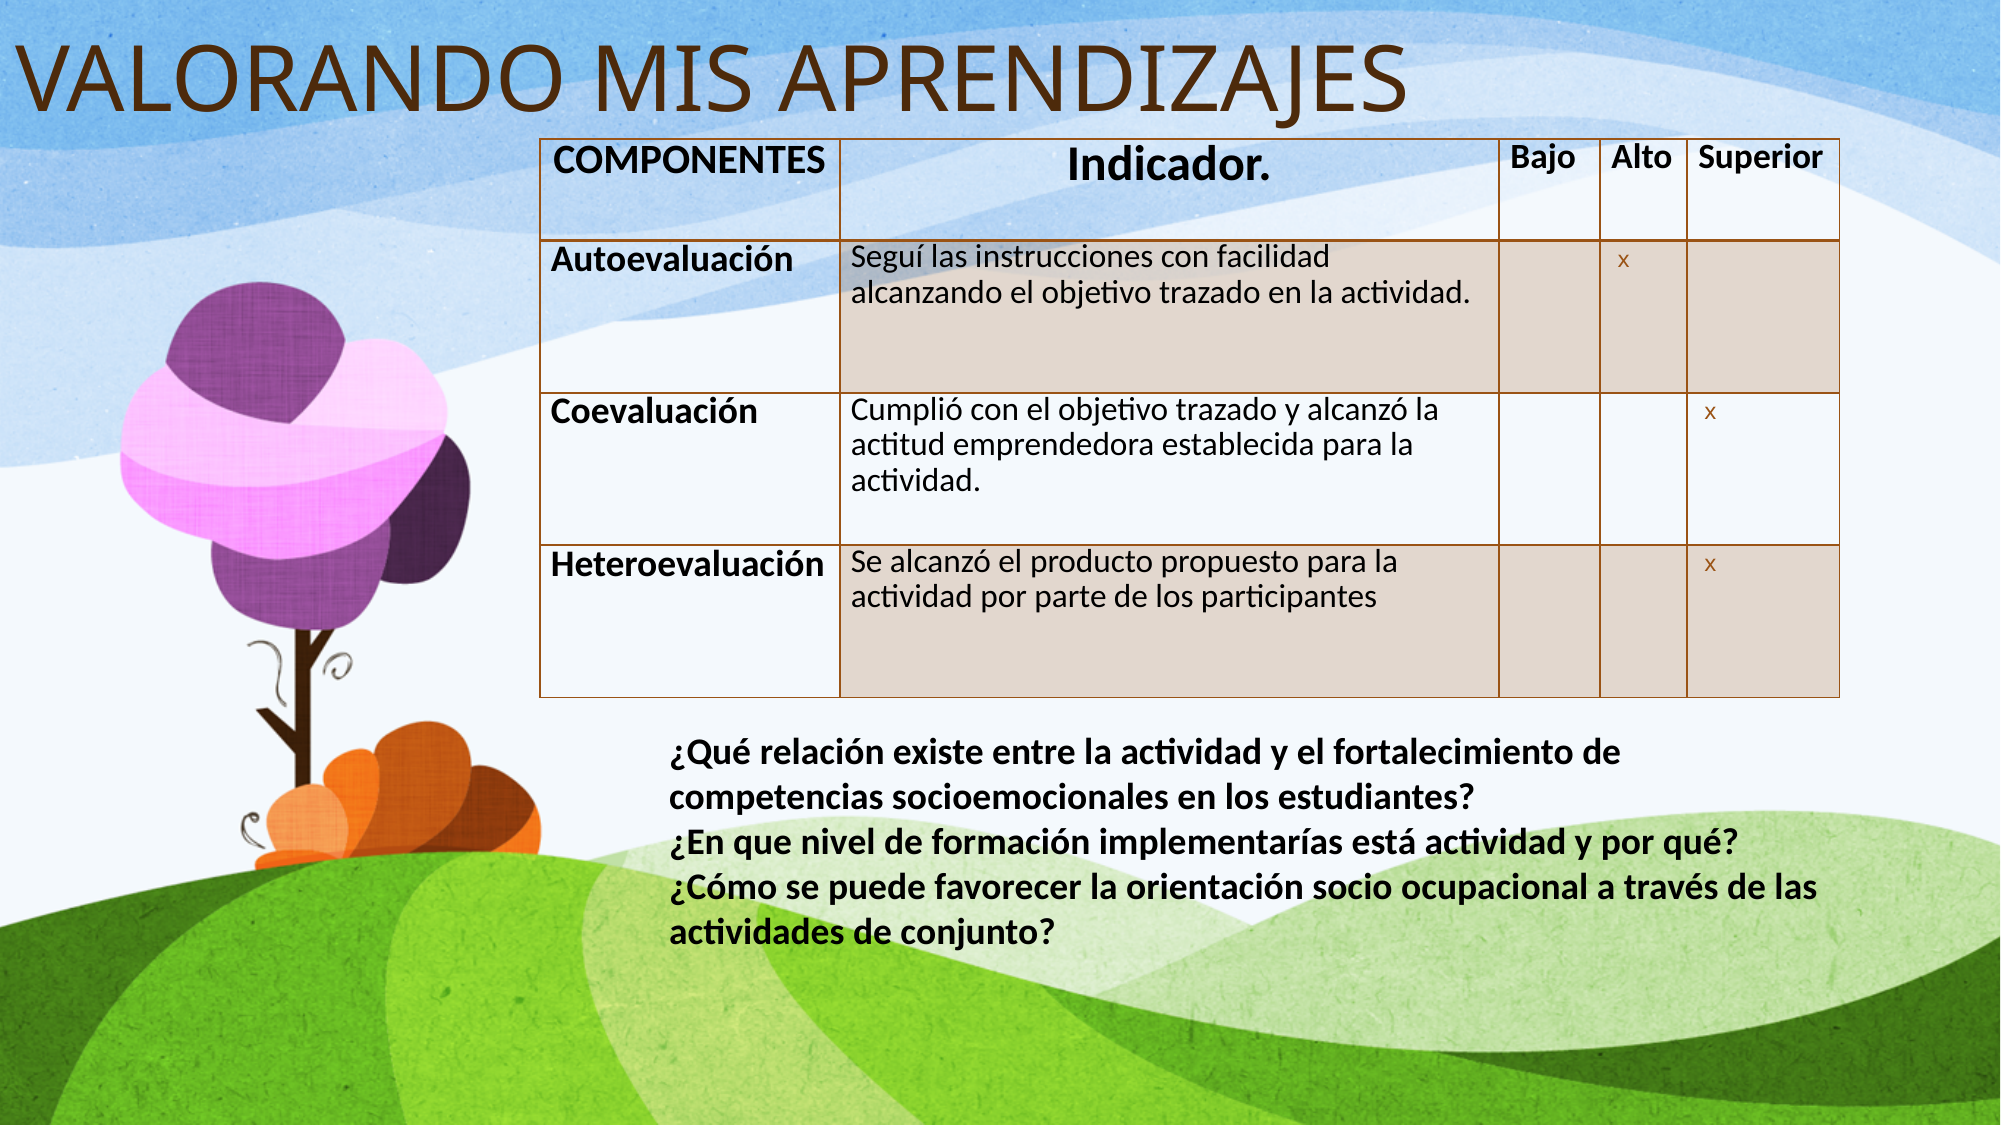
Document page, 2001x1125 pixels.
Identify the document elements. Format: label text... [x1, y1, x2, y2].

table_cell [1601, 546, 1686, 697]
table_header Bajo [1500, 140, 1599, 239]
table_cell x [1601, 242, 1686, 392]
table_cell [1601, 394, 1686, 544]
table_cell [1688, 242, 1839, 392]
table_cell Cumplió con el objetivo trazado y alcanzó la actitud emprendedora establecida para la actividad. [841, 394, 1498, 544]
table_cell [1500, 394, 1599, 544]
text_box ¿Qué relación existe entre la actividad y el fortalecimiento de competencias socioemocionales en los estudiantes? ¿En que nivel de formación implementarías está actividad y por qué? ¿Cómo se puede favorecer la orientación socio ocupacional a través de las actividades de conjunto? [654, 719, 1857, 1005]
table_cell Autoevaluación [541, 242, 839, 392]
table_cell x [1688, 394, 1839, 544]
table_cell Coevaluación [541, 394, 839, 544]
table_cell [1500, 242, 1599, 392]
picture [0, 0, 2001, 1125]
table_header Indicador. [841, 140, 1498, 239]
table_header Alto [1601, 140, 1686, 239]
title VALORANDO MIS APRENDIZAJES [0, 0, 1840, 140]
table_header Superior [1688, 140, 1839, 239]
table_cell Seguí las instrucciones con facilidad alcanzando el objetivo trazado en la actividad. [841, 242, 1498, 392]
table_cell x [1688, 546, 1839, 697]
table_cell [1500, 546, 1599, 697]
table_cell Se alcanzó el producto propuesto para la actividad por parte de los participantes [841, 546, 1498, 697]
table_cell Heteroevaluación [541, 546, 839, 697]
table_header COMPONENTES [541, 140, 839, 239]
